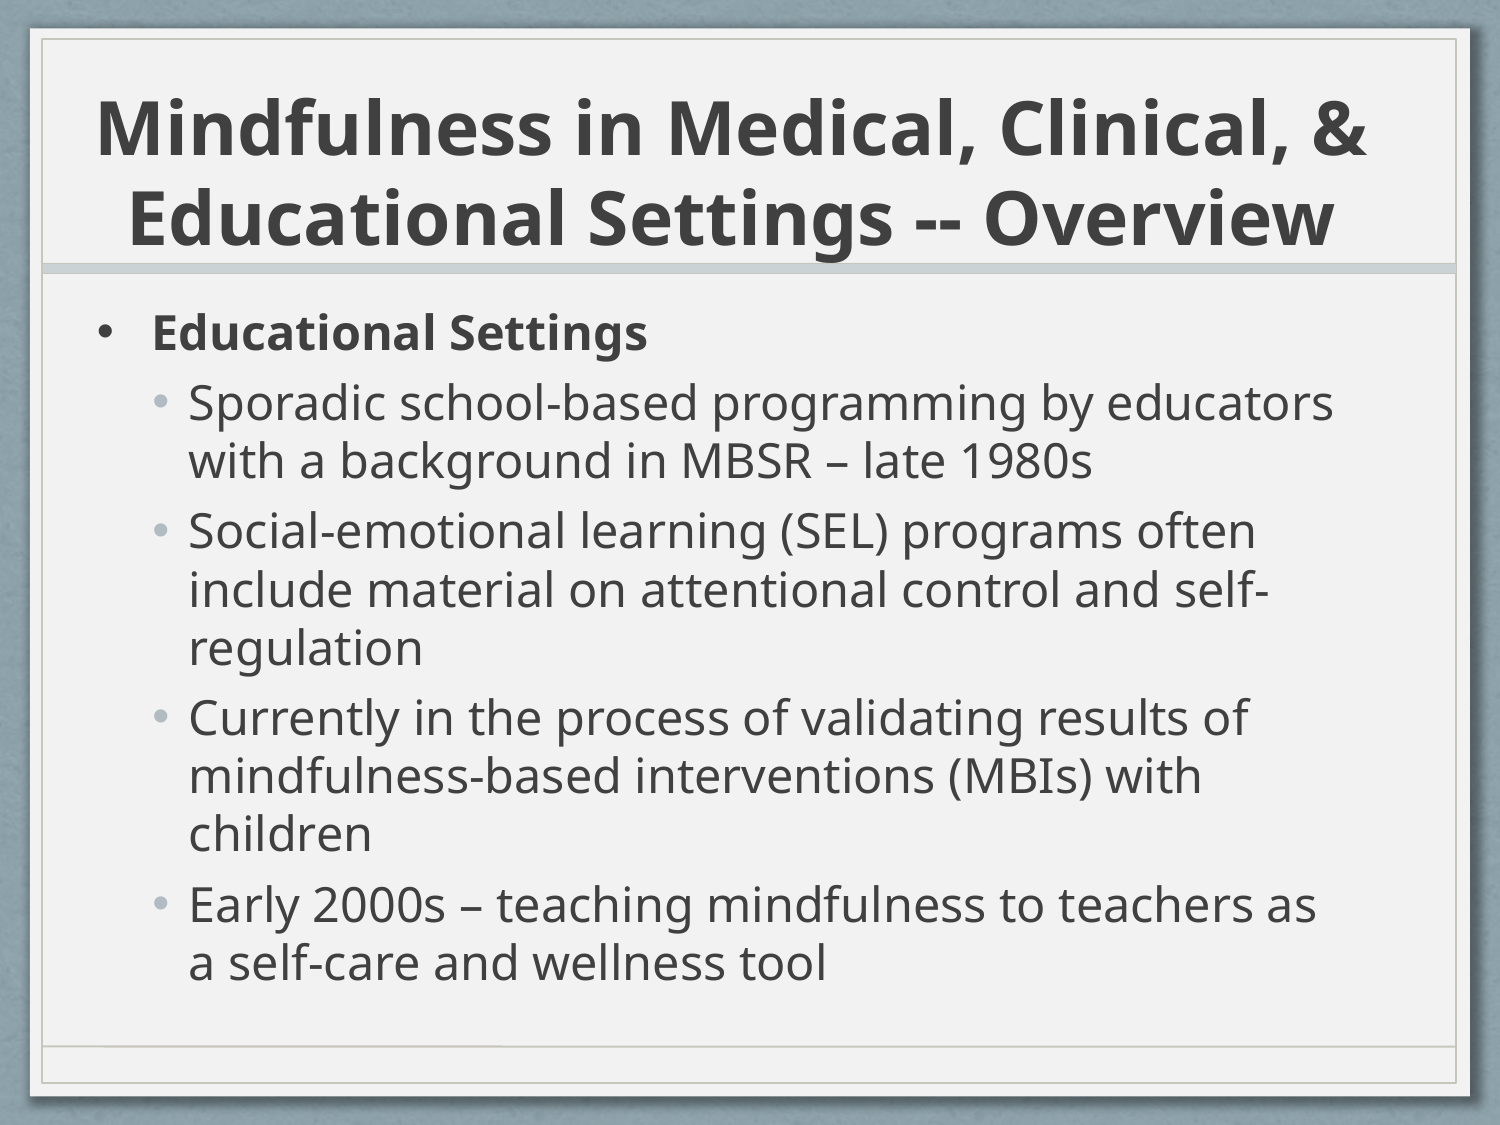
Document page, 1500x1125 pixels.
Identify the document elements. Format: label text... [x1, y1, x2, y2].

title Mindfulness in Medical, Clinical, & Educational Settings -- Overview [43, 79, 1421, 263]
list Educational Settings Sporadic school-based programming by educators with a background in MBSR – late 1980s Social-emotional learning (SEL) programs often include material on attentional control and self-regulation Currently in the process of validating results of mindfulness-based interventions (MBIs) with children Early 2000s – teaching mindfulness to teachers as a self-care and wellness tool [81, 294, 1358, 1037]
